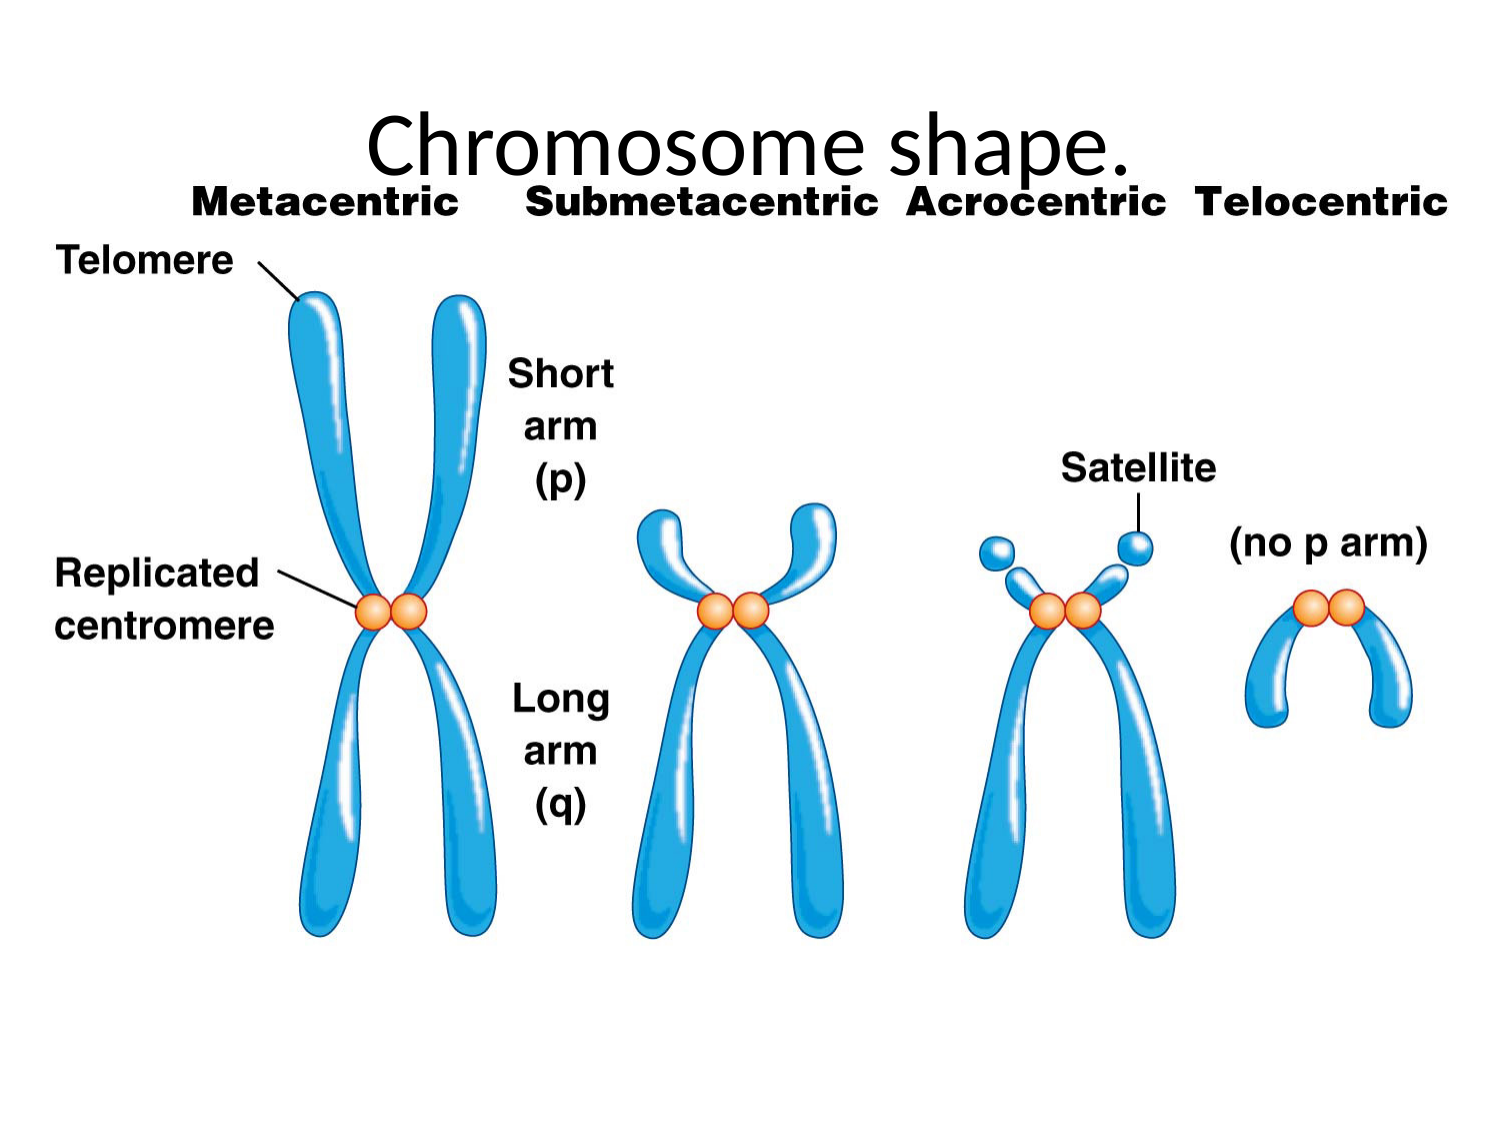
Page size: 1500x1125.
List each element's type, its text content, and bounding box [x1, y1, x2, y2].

title Chromosome shape. [75, 45, 1425, 177]
picture [48, 179, 1452, 946]
